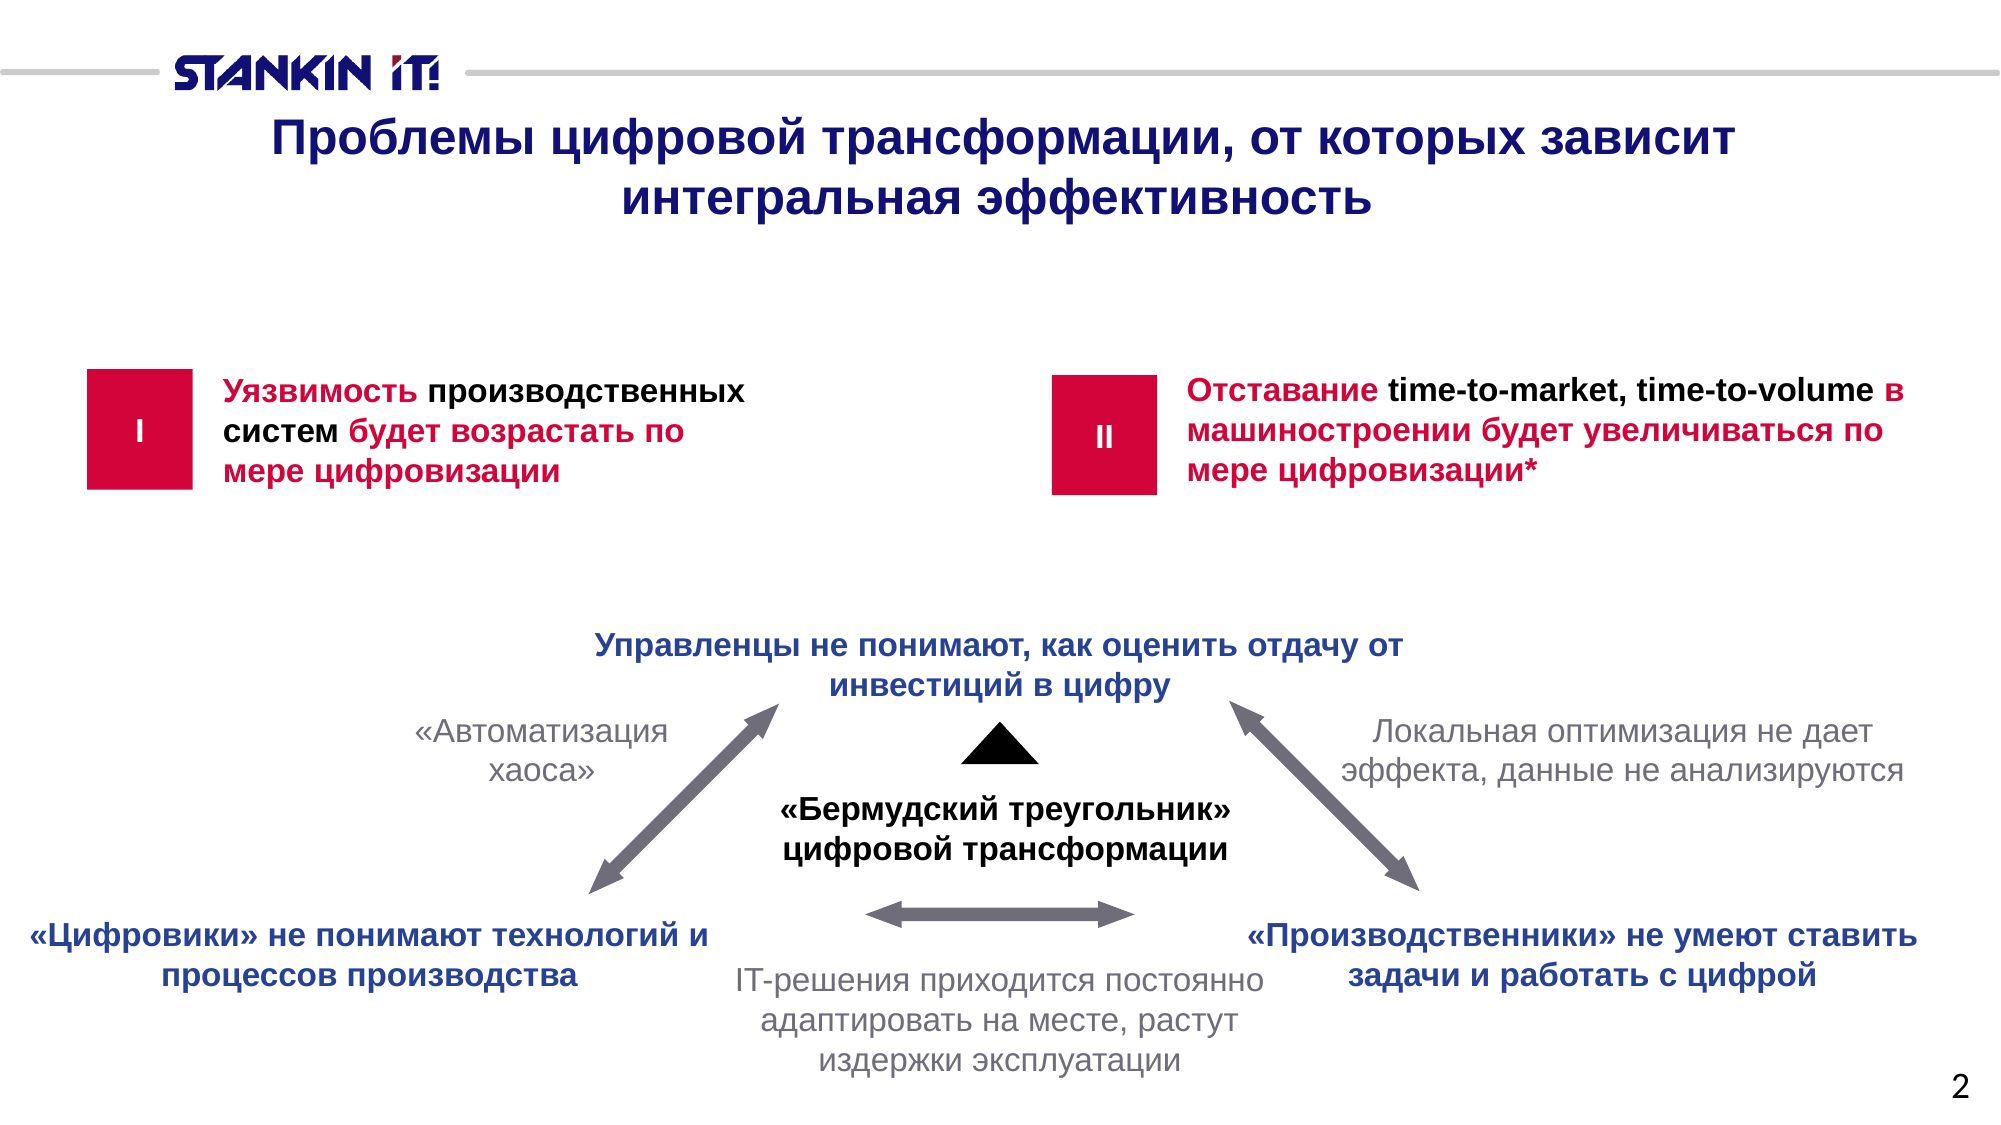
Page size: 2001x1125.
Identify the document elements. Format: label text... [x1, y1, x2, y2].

text_box «Цифровики» не понимают технологий и процессов производства [26, 912, 713, 993]
text_box [1229, 700, 1420, 892]
text_box [588, 703, 780, 895]
text_box [865, 900, 1135, 928]
text_box IT-решения приходится постоянно адаптировать на месте, растут издержки эксплуатации [700, 958, 1300, 1079]
text_box Локальная оптимизация не дает эффекта, данные не анализируются [1325, 708, 1921, 789]
text_box «Производственники» не умеют ставить задачи и работать с цифрой [1245, 913, 1921, 994]
text_box I [87, 369, 193, 490]
text_box Отставание time-to-market, time-to-volume в машиностроении будет увеличиваться по мере цифровизации* [1186, 368, 1921, 489]
text_box II [1051, 375, 1158, 496]
text_box [960, 721, 1040, 765]
picture [0, 54, 2000, 91]
text_box Управленцы не понимают, как оценить отдачу от инвестиций в цифру [547, 622, 1453, 703]
text_box «Бермудский треугольник» цифровой трансформации [715, 763, 1285, 867]
text_box 2 [1936, 1053, 1986, 1114]
text_box Уязвимость производственных систем будет возрастать по мере цифровизации [222, 369, 759, 489]
text_box «Автоматизация хаоса» [395, 708, 689, 789]
text_box Проблемы цифровой трансформации, от которых зависит интегральная эффективность [87, 97, 1921, 233]
